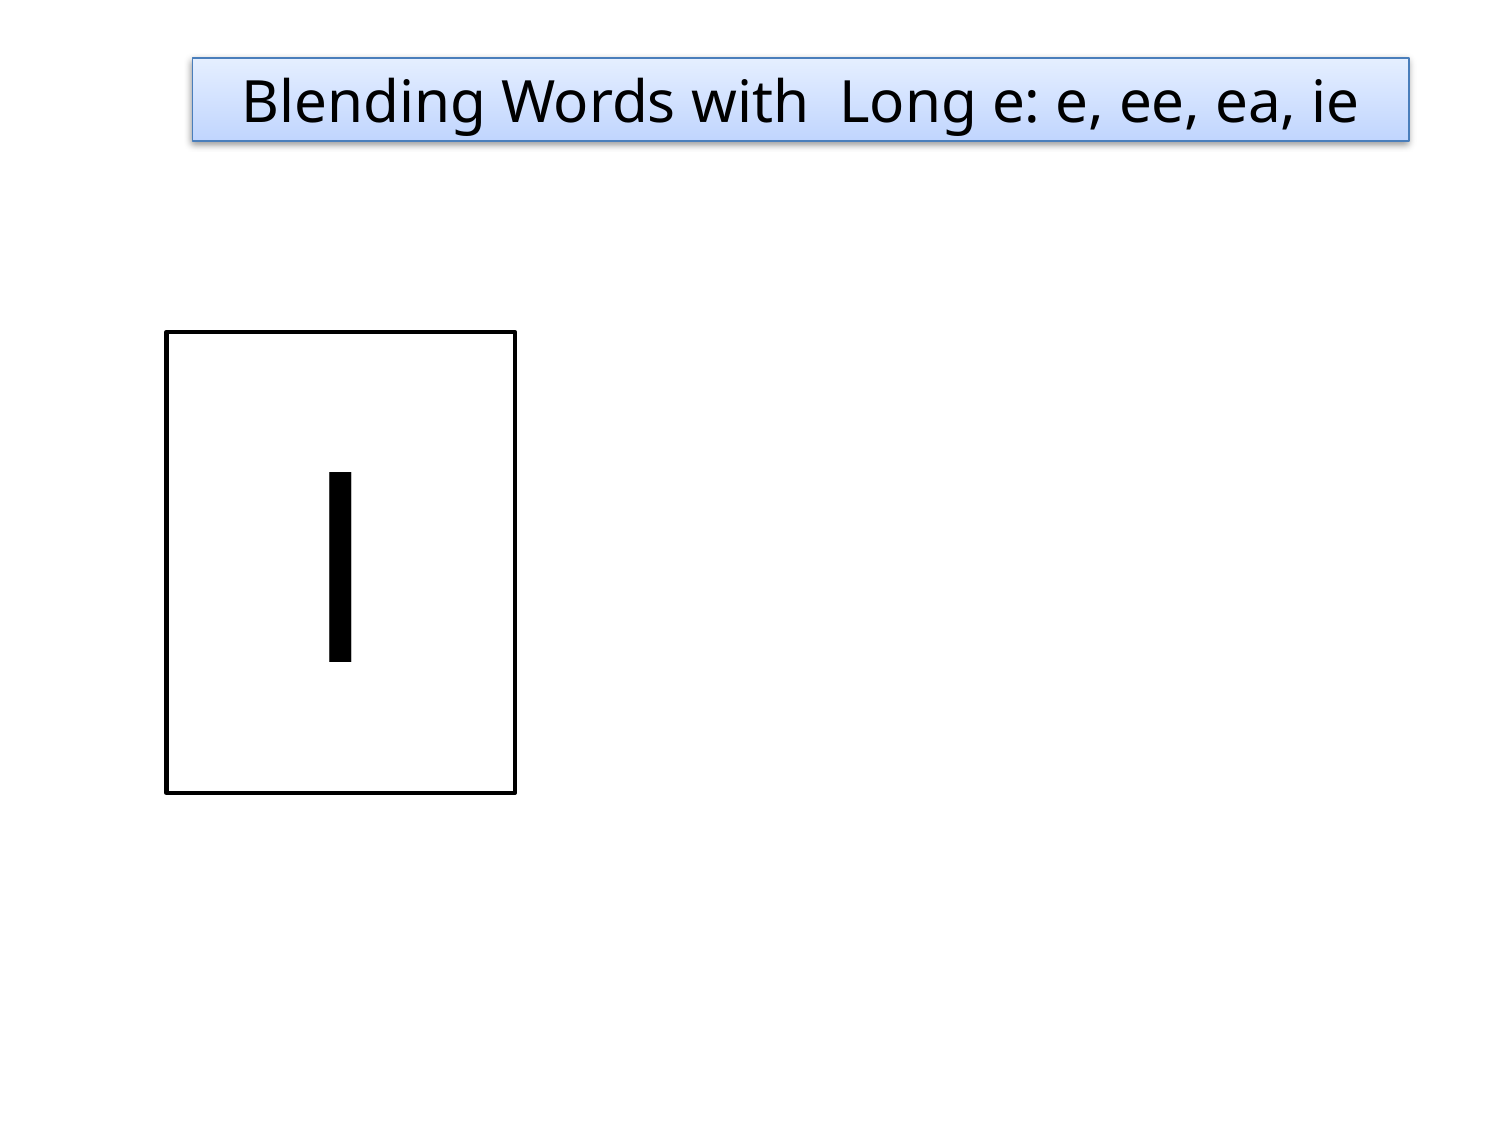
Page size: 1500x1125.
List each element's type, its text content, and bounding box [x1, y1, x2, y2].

text_box l [164, 330, 517, 795]
text_box Blending Words with Long e: e, ee, ea, ie [192, 57, 1410, 142]
